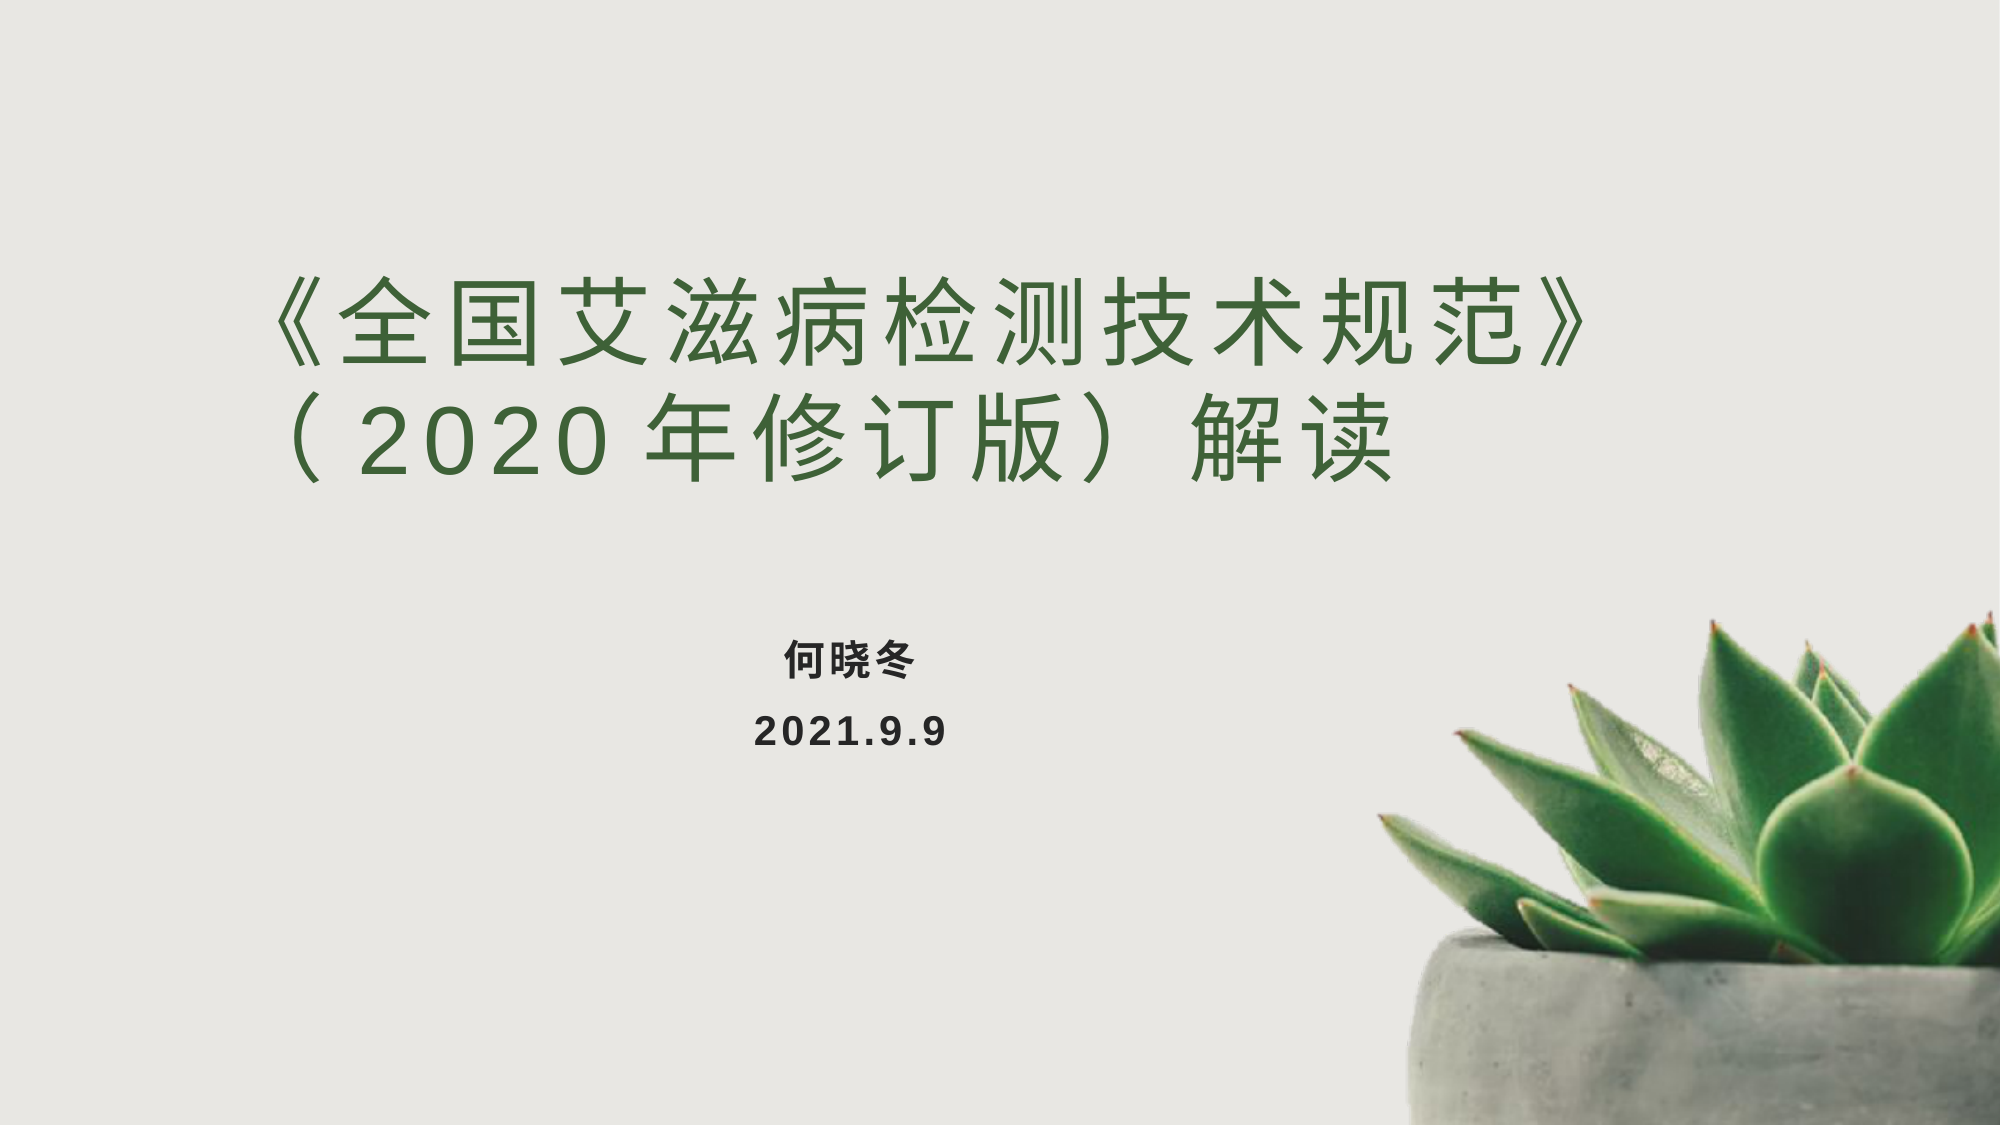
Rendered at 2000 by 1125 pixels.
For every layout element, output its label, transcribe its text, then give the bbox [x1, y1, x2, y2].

subtitle 何晓冬 2021.9.9 [704, 633, 996, 860]
picture [1217, 548, 2000, 1125]
title 《全国艾滋病检测技术规范》 （2020年修订版）解读 [221, 178, 1791, 495]
